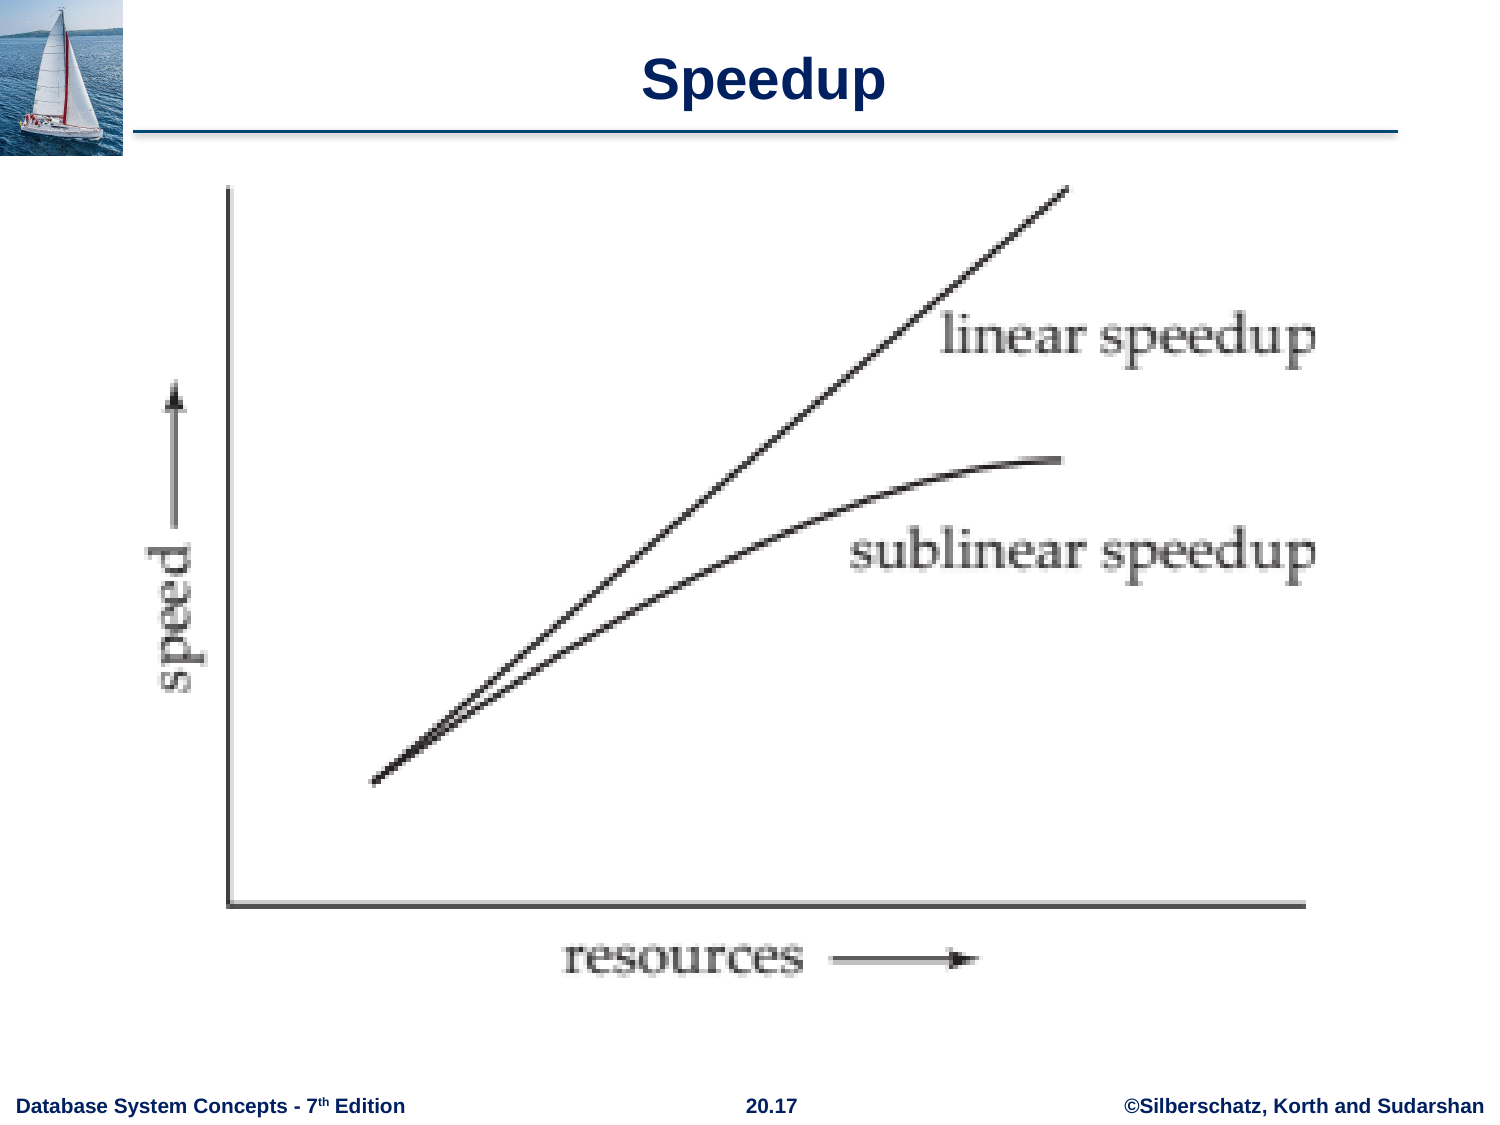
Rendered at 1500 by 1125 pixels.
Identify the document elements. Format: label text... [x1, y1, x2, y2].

picture [0, 0, 123, 156]
title Speedup [125, 18, 1403, 120]
picture [140, 181, 1316, 987]
